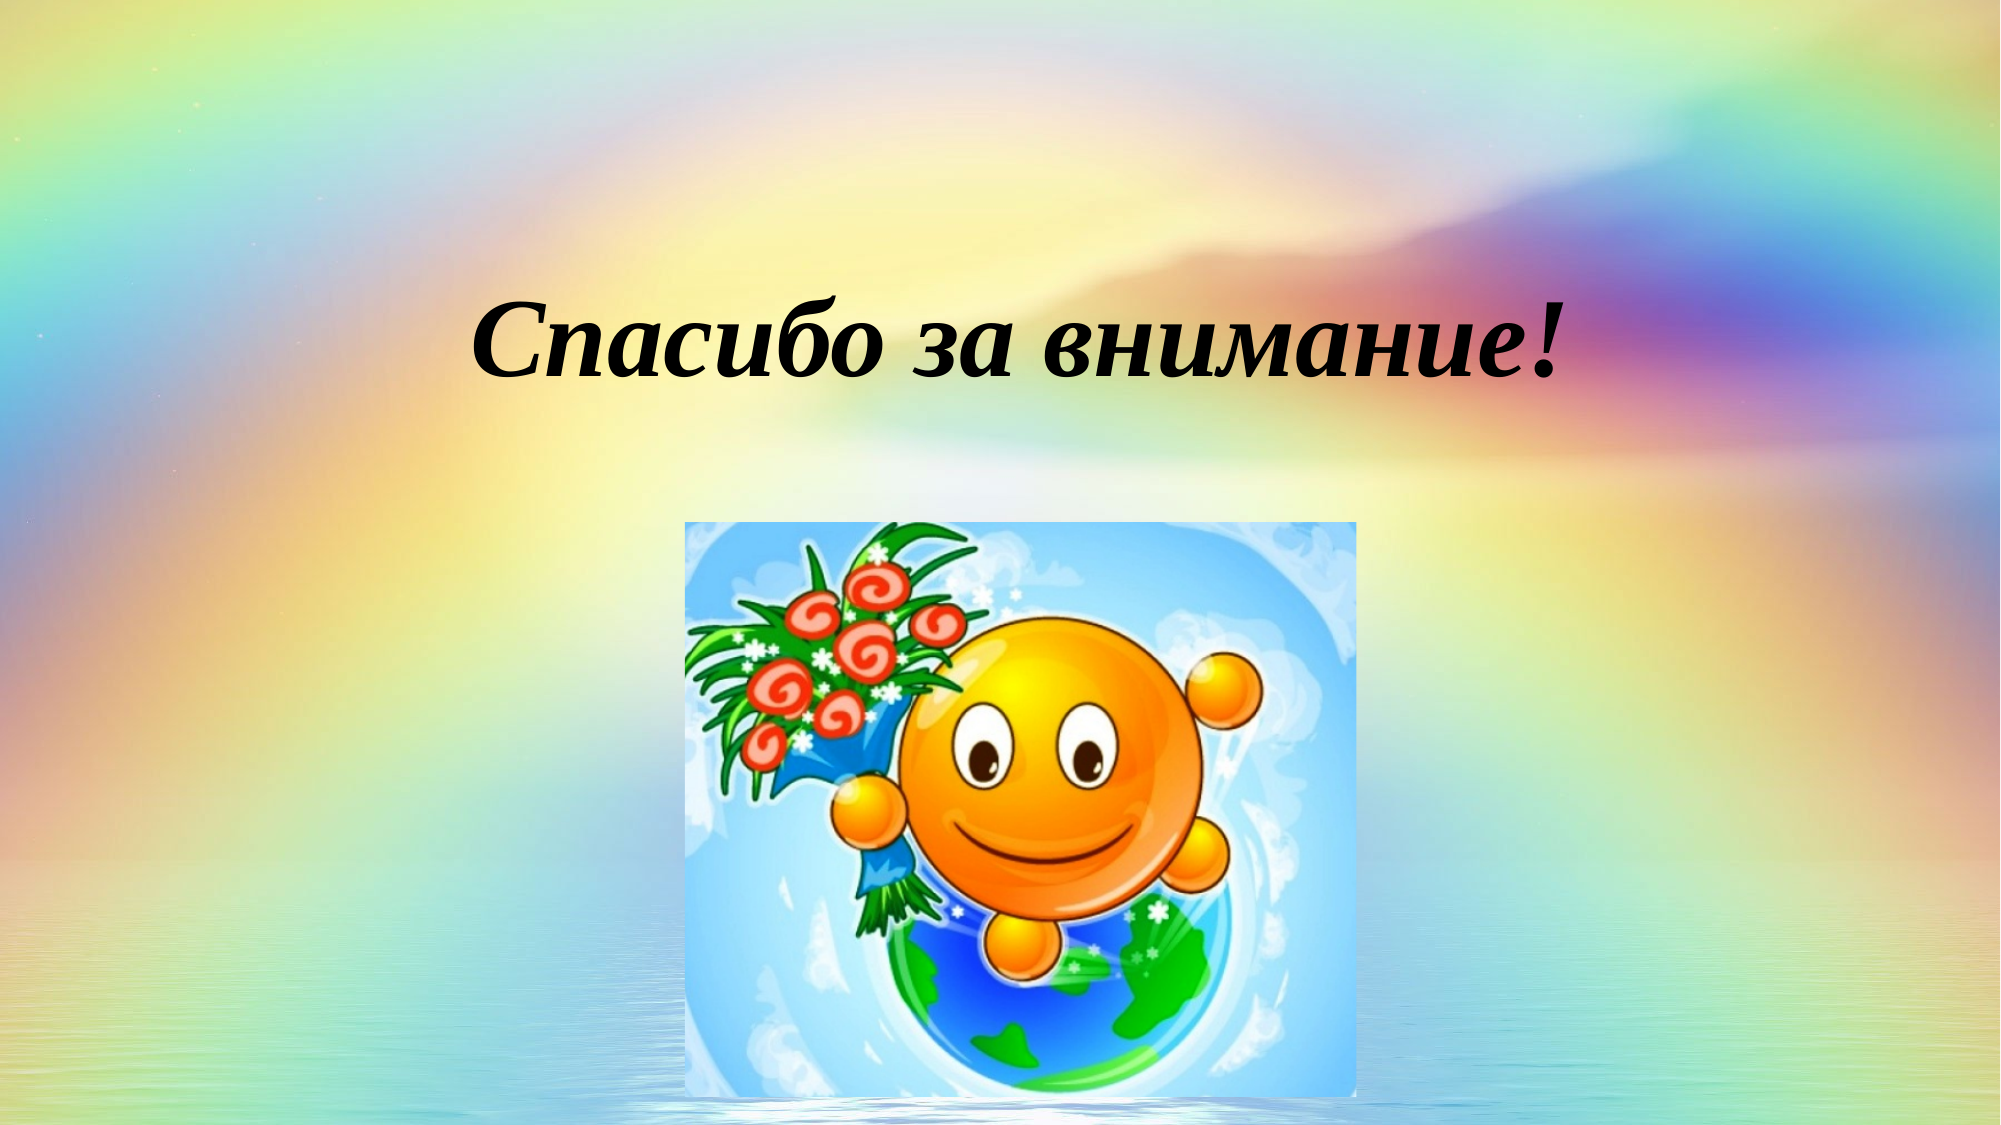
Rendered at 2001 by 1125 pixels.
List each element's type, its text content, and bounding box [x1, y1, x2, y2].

title Спасибо за внимание! [158, 230, 1884, 449]
picture [0, 0, 2001, 1125]
